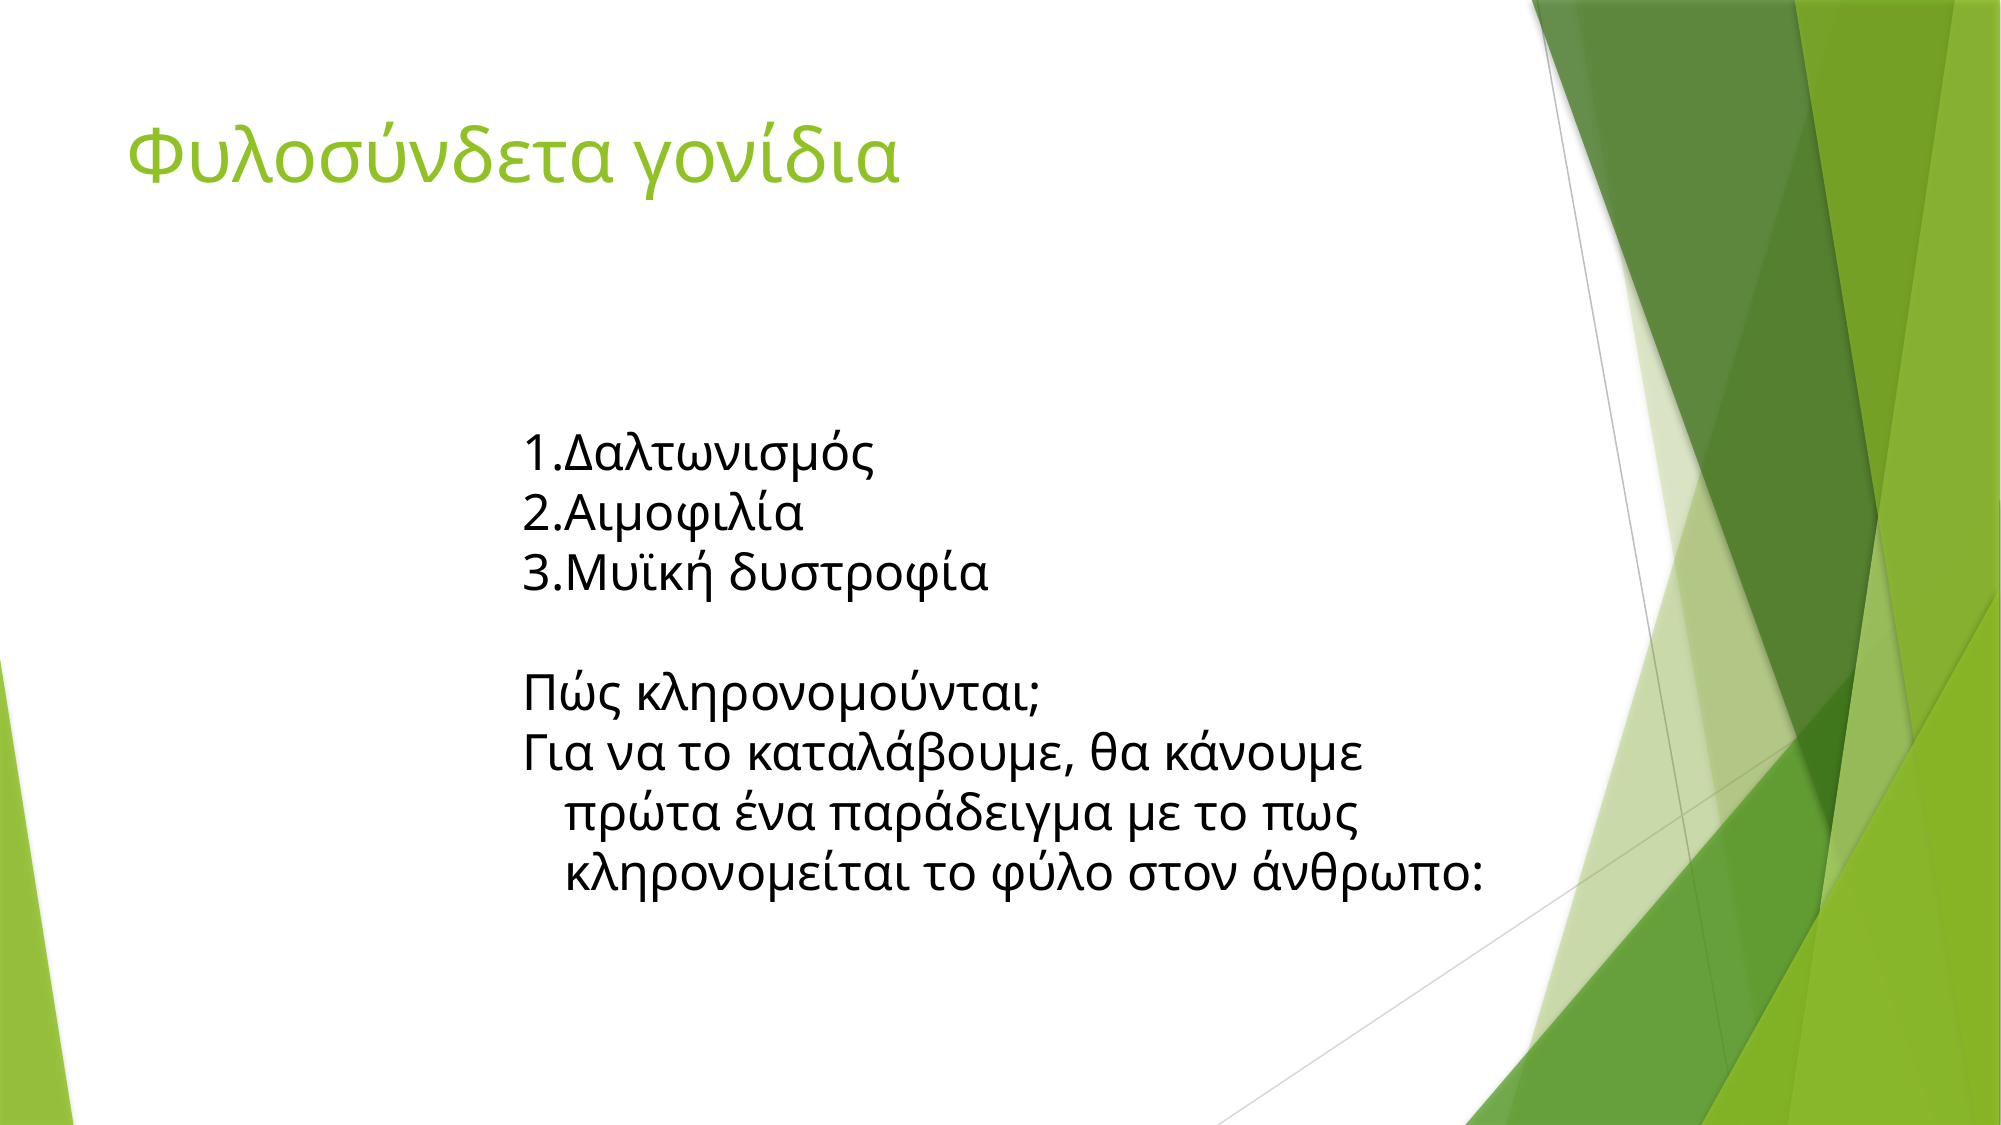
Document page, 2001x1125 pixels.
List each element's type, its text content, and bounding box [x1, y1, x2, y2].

text_box Δαλτωνισμός Αιμοφιλία Μυϊκή δυστροφία Πώς κληρονομούνται; Για να το καταλάβουμε, θα κάνουμε πρώτα ένα παράδειγμα με το πως κληρονομείται το φύλο στον άνθρωπο: [507, 413, 1510, 998]
title Φυλοσύνδετα γονίδια [111, 99, 1522, 317]
